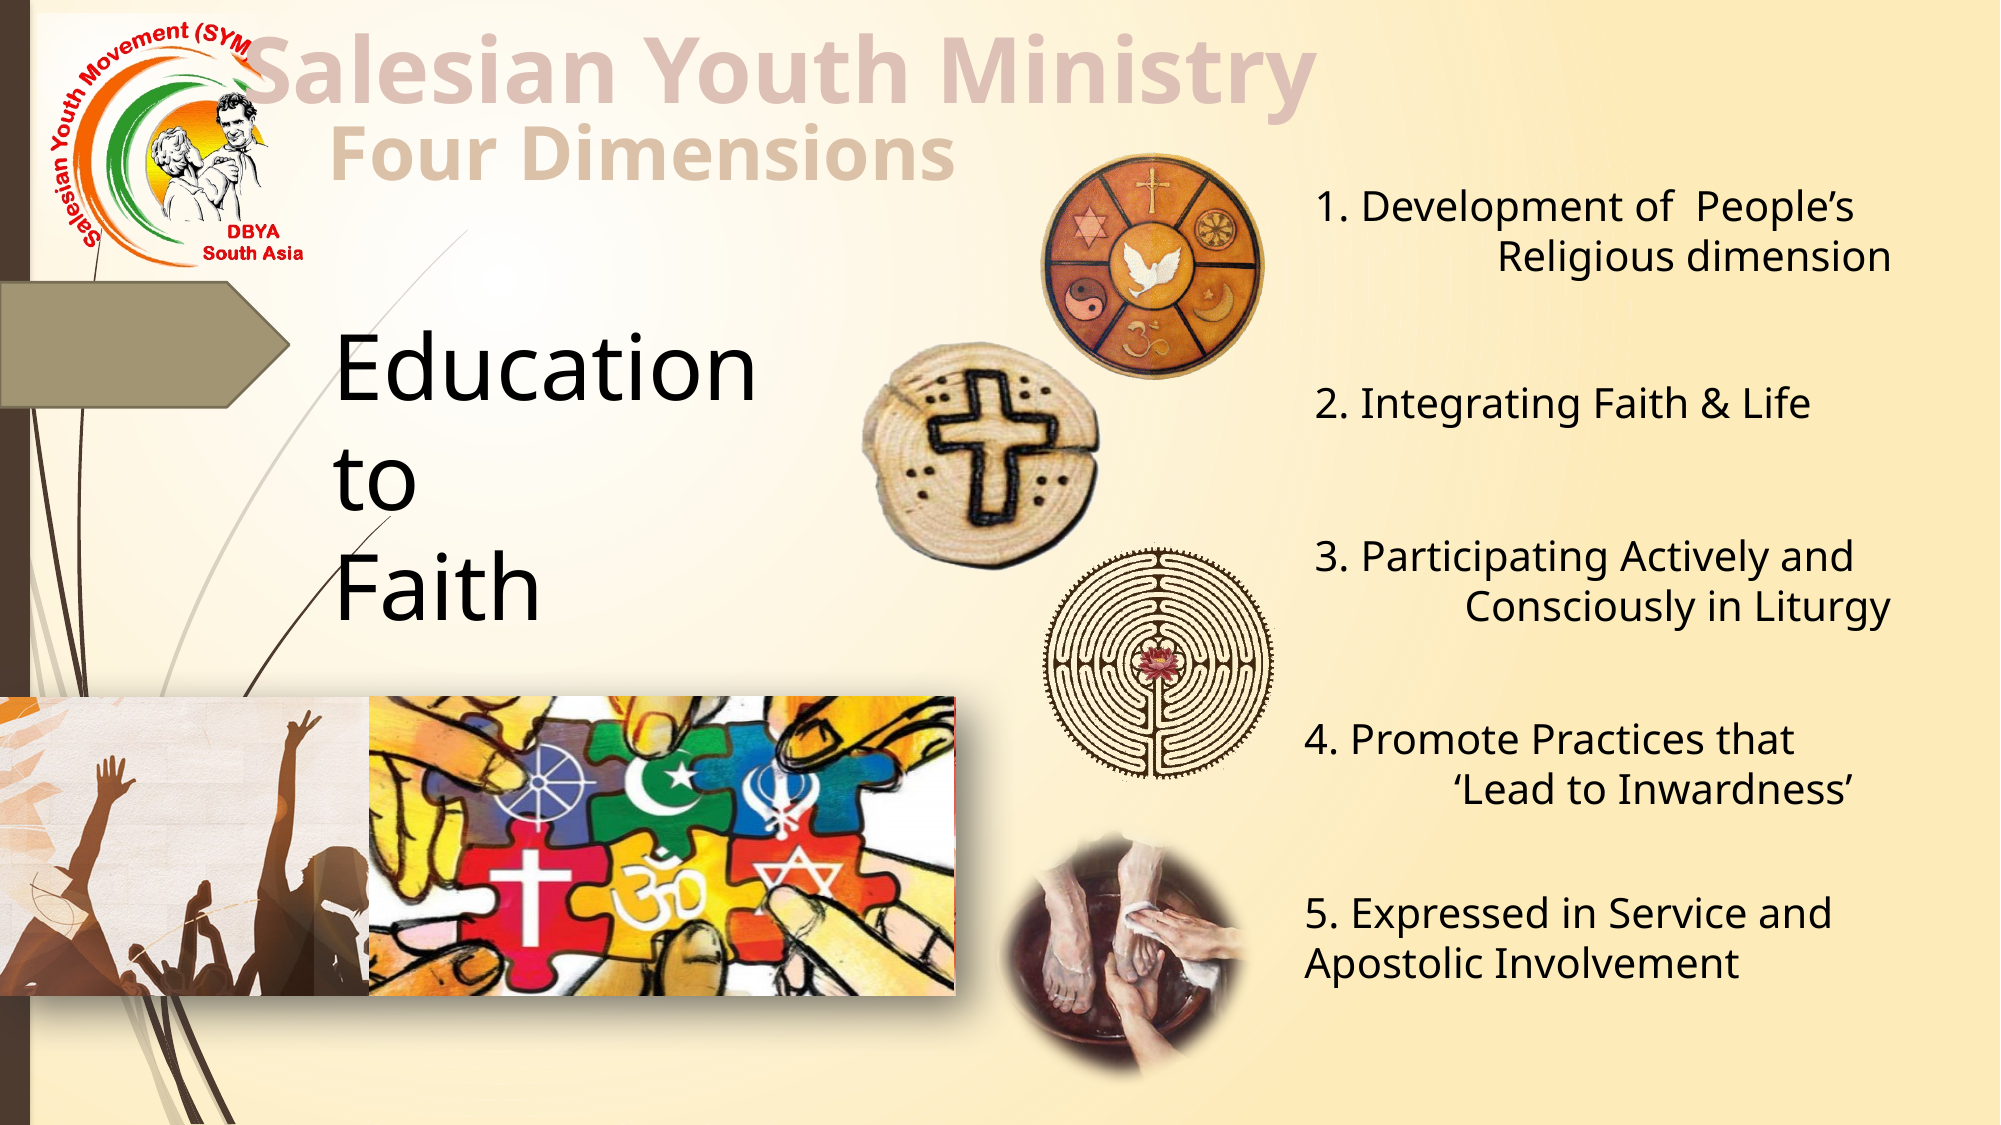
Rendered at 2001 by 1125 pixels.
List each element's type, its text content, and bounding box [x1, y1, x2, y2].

text_box 3. Participating Actively and Consciously in Liturgy [1299, 522, 1922, 638]
text_box Salesian Youth Ministry [12, 4, 1549, 130]
picture [0, 696, 957, 996]
text_box [0, 280, 291, 409]
text_box 4. Promote Practices that ‘Lead to Inwardness’ [1289, 705, 1912, 820]
text_box 1. Development of People’s Religious dimension [1299, 172, 1922, 288]
picture [817, 151, 1278, 785]
text_box Education to Faith [317, 301, 919, 647]
picture [988, 820, 1258, 1090]
text_box 2. Integrating Faith & Life [1299, 369, 1922, 435]
text_box 5. Expressed in Service and Apostolic Involvement [1289, 879, 1933, 995]
text_box Four Dimensions [312, 98, 973, 204]
picture [37, 13, 308, 273]
